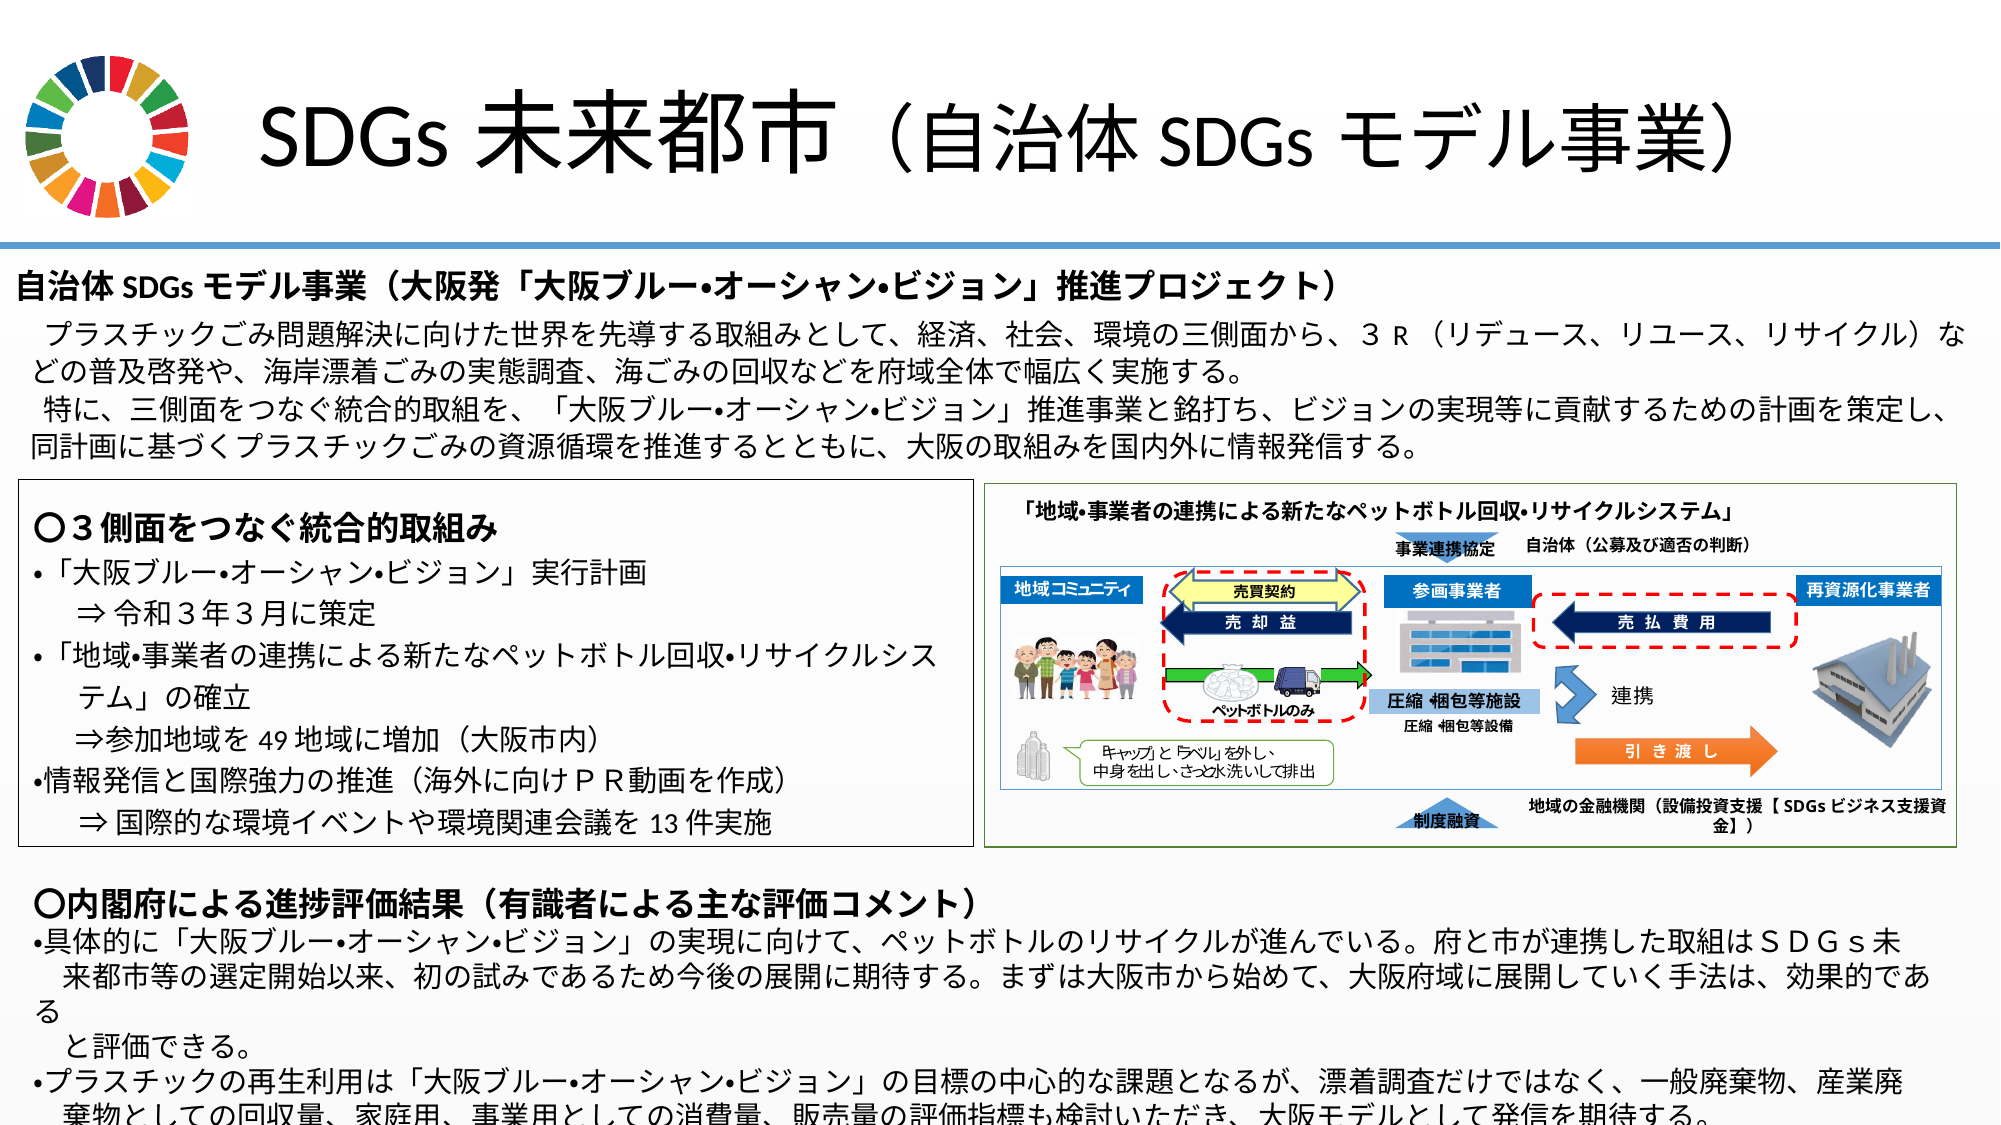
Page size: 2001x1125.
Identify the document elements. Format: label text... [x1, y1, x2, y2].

text_box 〇内閣府による進捗評価結果（有識者による主な評価コメント） ・具体的に「大阪ブルー・オーシャン・ビジョン」の実現に向けて、ペットボトルのリサイクルが進んでいる。府と市が連携した取組はＳＤＧｓ未 来都市等の選定開始以来、初の試みであるため今後の展開に期待する。まずは大阪市から始めて、大阪府域に展開していく手法は、効果的である と評価できる。 ・プラスチックの再生利用は「大阪ブルー・オーシャン・ビジョン」の目標の中心的な課題となるが、漂着調査だけではなく、一般廃棄物、産業廃 棄物としての回収量、家庭用、事業用としての消費量、販売量の評価指標も検討いただき、大阪モデルとして発信を期待する。 [18, 875, 1976, 1125]
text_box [973, 483, 1968, 848]
text_box 〇３側面をつなぐ統合的取組み ・「大阪ブルー・オーシャン・ビジョン」実行計画 ⇒令和３年３月に策定 ・「地域・事業者の連携による新たなペットボトル回収・リサイクルシステム」の確立 ⇒参加地域を49地域に増加（大阪市内） ・情報発信と国際強力の推進（海外に向けＰＲ動画を作成） ⇒国際的な環境イベントや環境関連会議を13件実施 [18, 479, 974, 847]
picture [21, 52, 192, 222]
text_box 自治体SDGsモデル事業（大阪発「大阪ブルー・オーシャン・ビジョン」推進プロジェクト） プラスチックごみ問題解決に向けた世界を先導する取組みとして、経済、社会、環境の三側面から、３R（リデュース、リユース、リサイクル）などの普及啓発や、海岸漂着ごみの実態調査、海ごみの回収などを府域全体で幅広く実施する。 特に、三側面をつなぐ統合的取組を、「大阪ブルー・オーシャン・ビジョン」推進事業と銘打ち、ビジョンの実現等に貢献するための計画を策定し、同計画に基づくプラスチックごみの資源循環を推進するとともに、大阪の取組みを国内外に情報発信する。 [0, 238, 2000, 472]
title SDGs未来都市（自治体SDGsモデル事業） [243, 28, 1863, 238]
